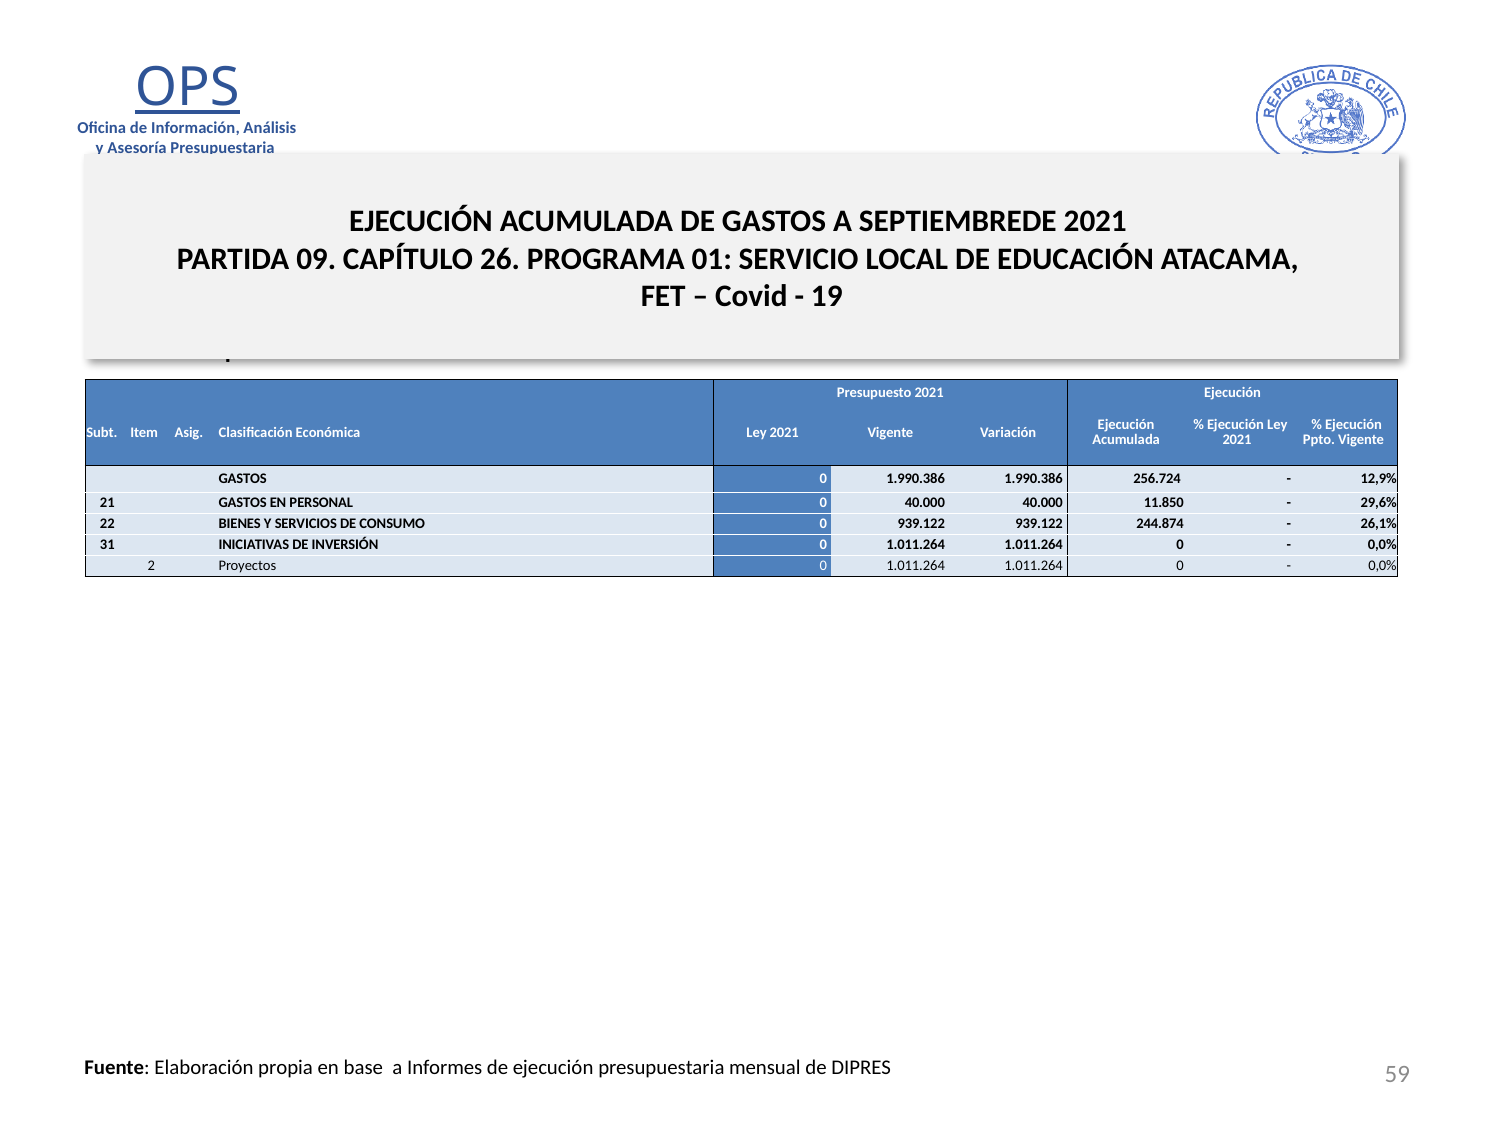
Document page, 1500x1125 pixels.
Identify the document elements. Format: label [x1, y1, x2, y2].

table_header [86, 380, 713, 401]
table_cell [714, 466, 1067, 492]
title [85, 154, 1399, 359]
table_cell [86, 556, 713, 576]
table_cell [1068, 466, 1397, 492]
table_cell [714, 493, 1067, 513]
table_header [714, 380, 1067, 401]
table_cell [86, 514, 713, 534]
table_cell [1068, 493, 1397, 513]
table_cell [714, 514, 1067, 534]
table_cell [714, 535, 1067, 555]
table_cell [1068, 535, 1397, 555]
slide_number [1074, 1042, 1425, 1103]
table_cell [86, 466, 713, 492]
table_cell [714, 401, 1067, 465]
table_cell [86, 535, 713, 555]
table_cell [1068, 556, 1397, 576]
text_box [85, 359, 1399, 380]
table_cell [86, 493, 713, 513]
picture [1240, 58, 1420, 175]
table_cell [1068, 401, 1397, 465]
table_cell [86, 401, 713, 465]
table_cell [1068, 514, 1397, 534]
table_cell [714, 556, 1067, 576]
table_header [1068, 380, 1397, 401]
